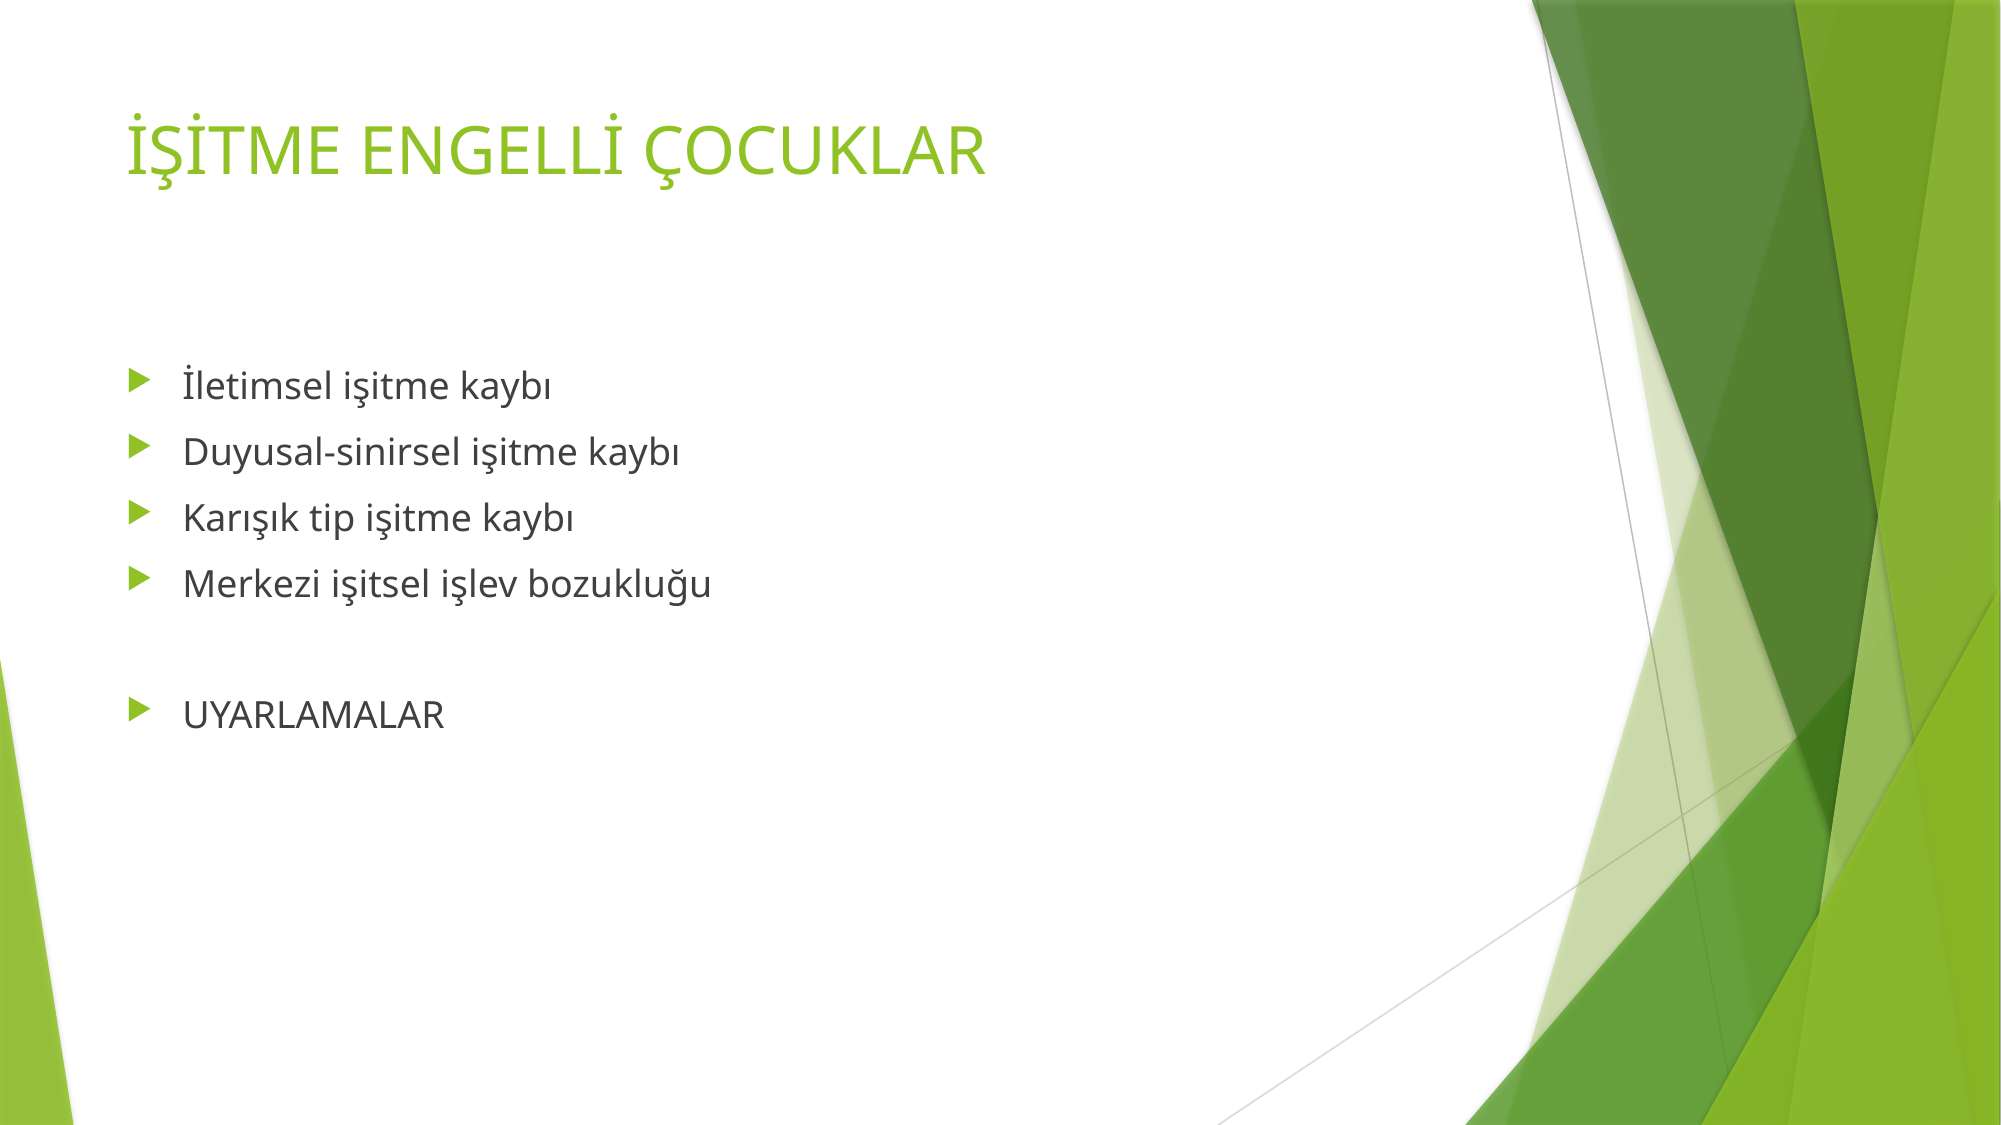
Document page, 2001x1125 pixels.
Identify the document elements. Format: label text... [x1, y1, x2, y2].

list İletimsel işitme kaybı Duyusal-sinirsel işitme kaybı Karışık tip işitme kaybı Merkezi işitsel işlev bozukluğu UYARLAMALAR [111, 354, 1522, 992]
title İŞİTME ENGELLİ ÇOCUKLAR [111, 99, 1522, 317]
